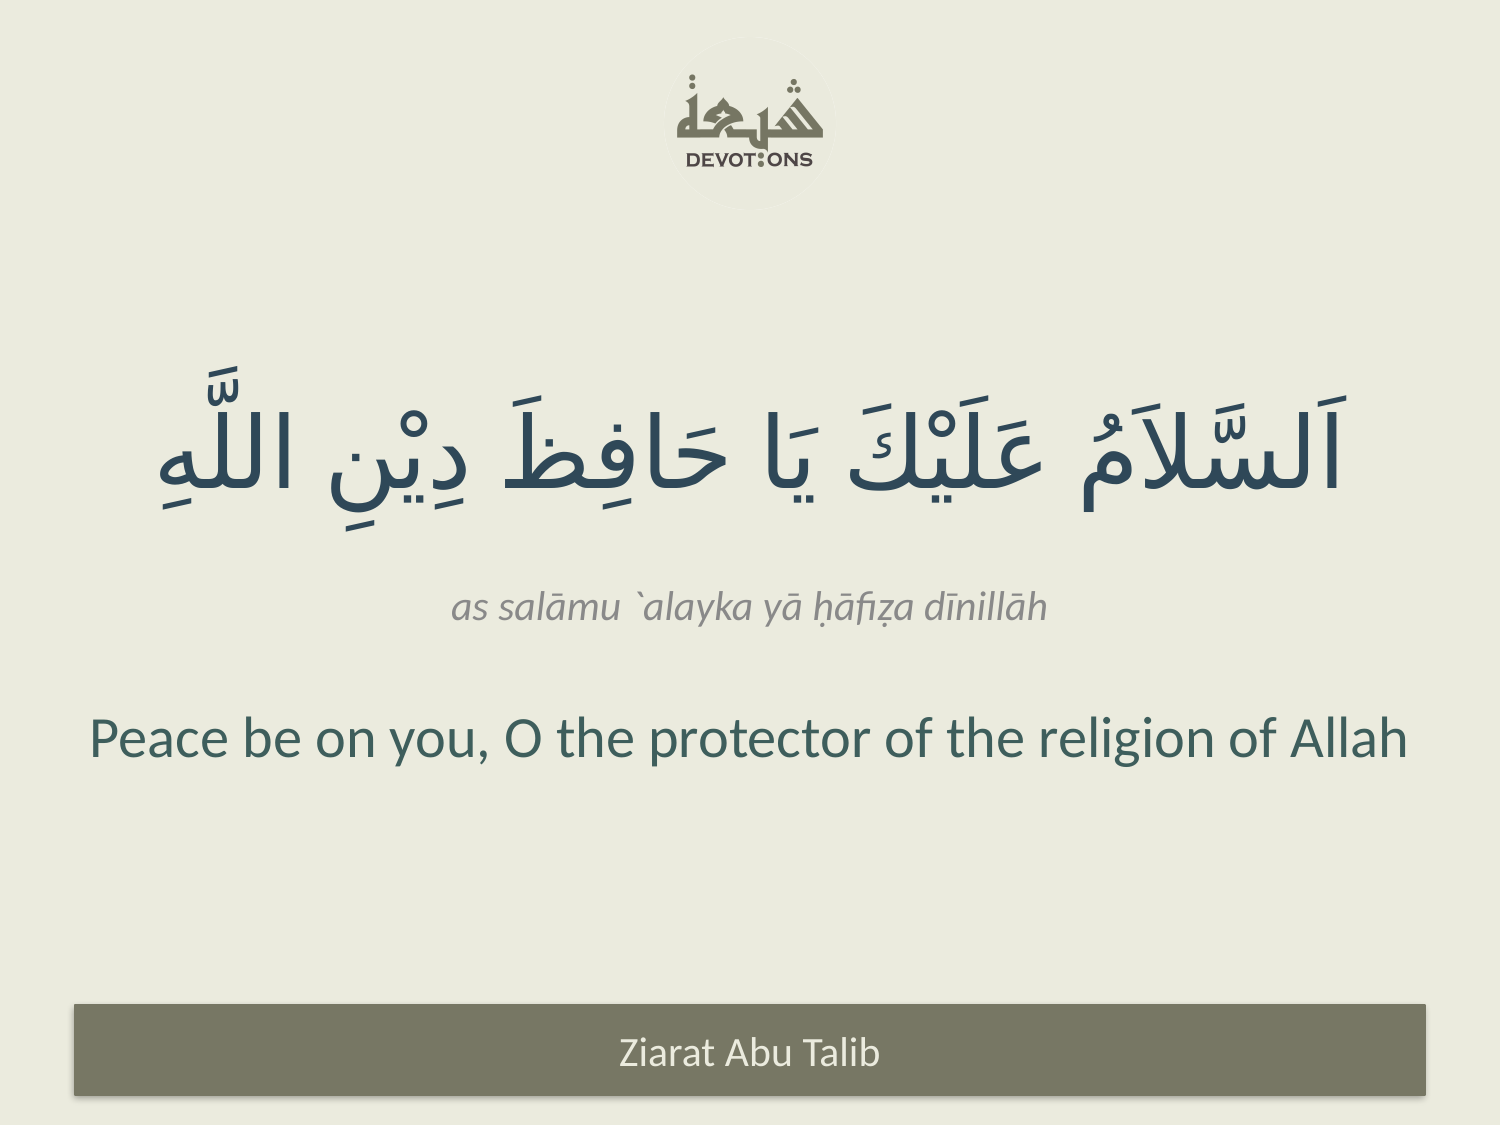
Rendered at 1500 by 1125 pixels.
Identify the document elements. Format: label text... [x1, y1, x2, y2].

text_box اَلسَّلاَمُ عَلَيْكَ يَا حَافِظَ دِيْنِ اللَّهِ as salāmu `alayka yā ḥāfiẓa dīnillāh Peace be on you, O the protector of the religion of Allah [74, 381, 1425, 776]
picture [656, 29, 844, 218]
text_box Ziarat Abu Talib [604, 1017, 896, 1083]
text_box [74, 1004, 1426, 1096]
